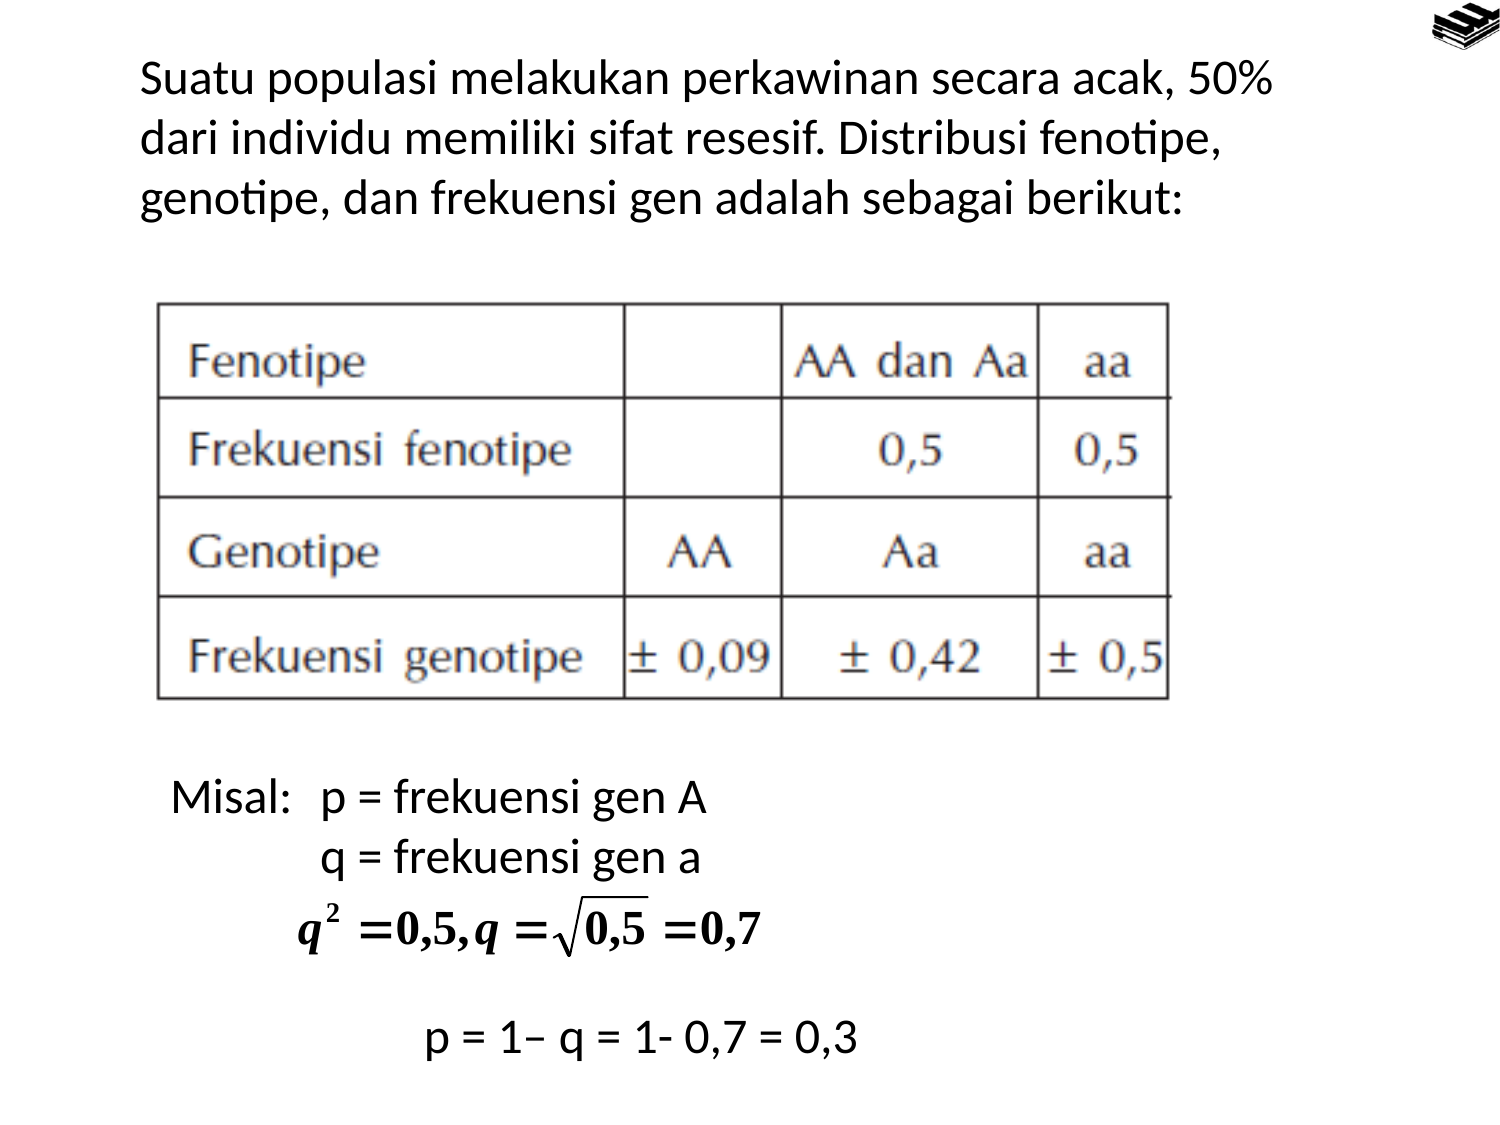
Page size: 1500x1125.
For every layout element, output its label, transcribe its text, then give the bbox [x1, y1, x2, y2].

picture [155, 286, 1181, 709]
text_box Misal: p = frekuensi gen A q = frekuensi gen a p = 1– q = 1- 0,7 = 0,3 [155, 755, 950, 1071]
picture [1432, 0, 1500, 50]
text_box Suatu populasi melakukan perkawinan secara acak, 50% dari individu memiliki sifat resesif. Distribusi fenotipe, genotipe, dan frekuensi gen adalah sebagai berikut: [125, 37, 1375, 233]
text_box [290, 887, 772, 970]
